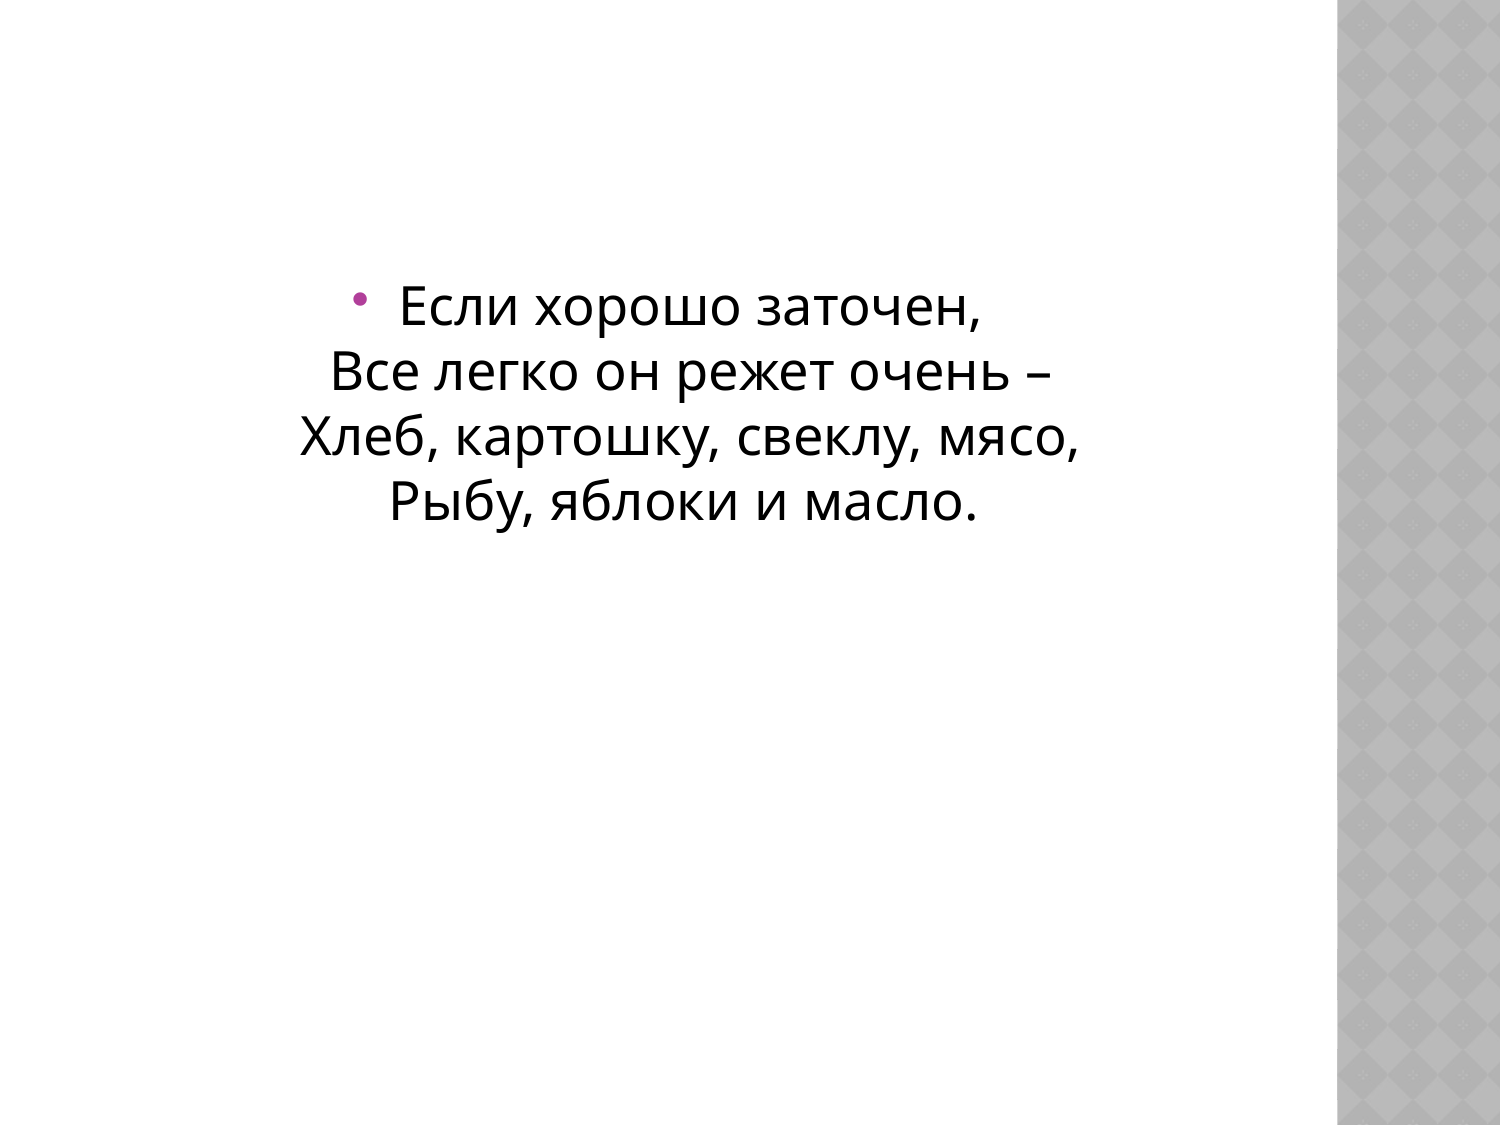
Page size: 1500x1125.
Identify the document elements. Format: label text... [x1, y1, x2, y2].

list Если хорошо заточен, Все легко он режет очень – Хлеб, картошку, свеклу, мясо, Рыбу, яблоки и масло. [75, 264, 1263, 1059]
